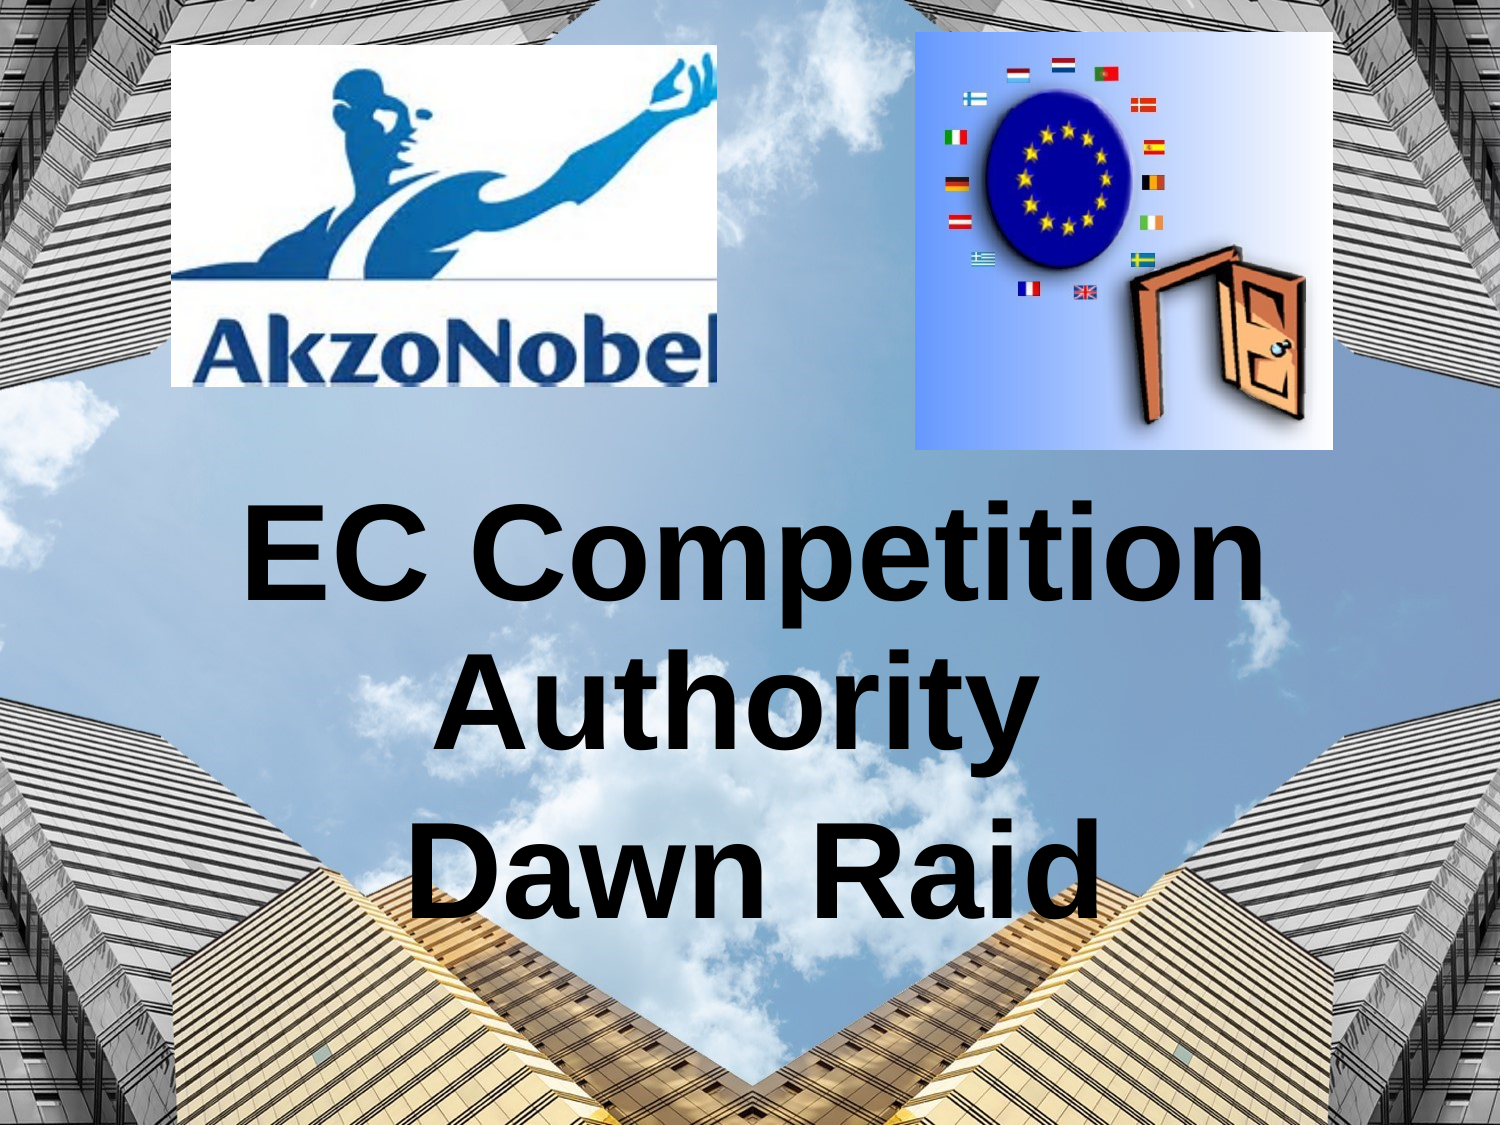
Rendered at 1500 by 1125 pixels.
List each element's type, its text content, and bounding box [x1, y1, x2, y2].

picture [0, 0, 1500, 1125]
list EC Competition Authority Dawn Raid [40, 484, 1470, 946]
